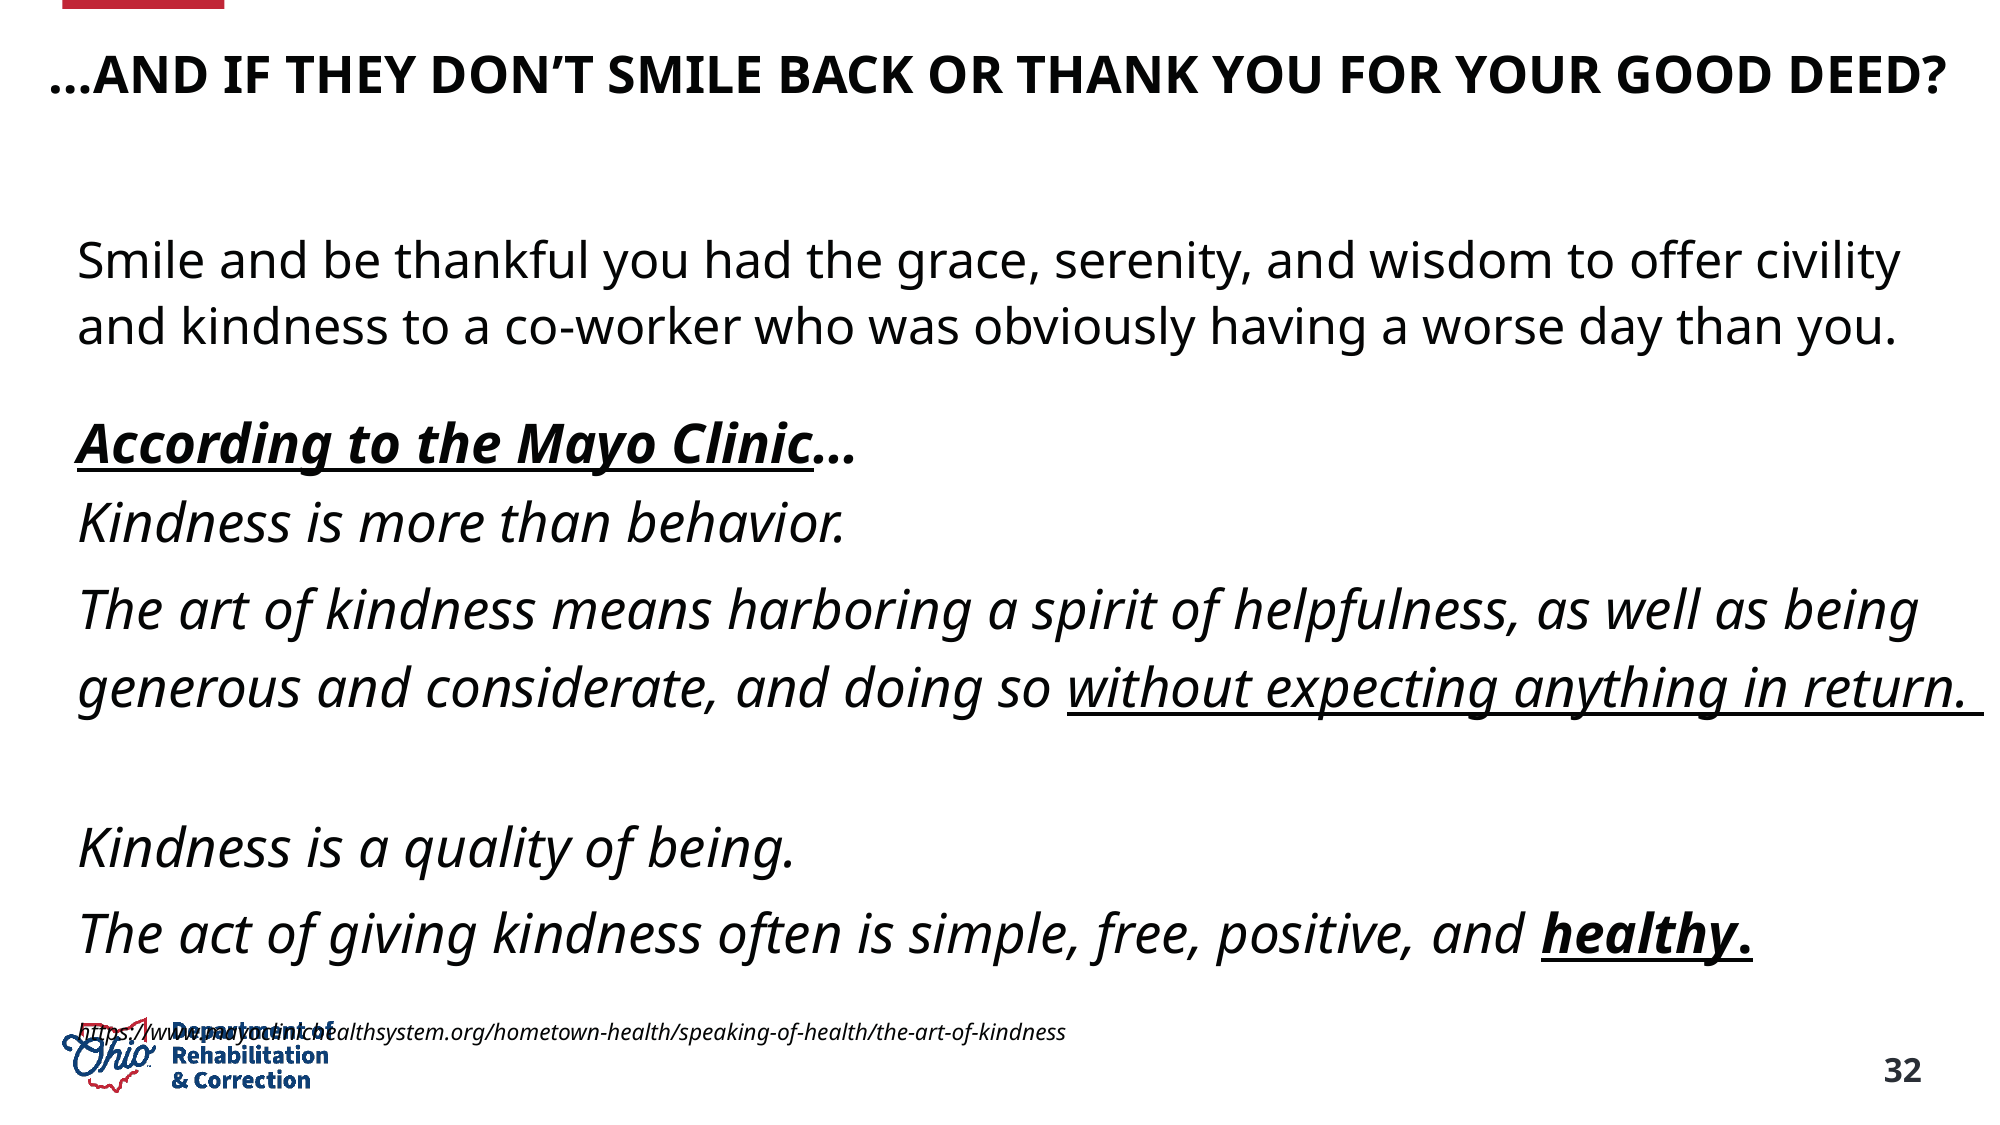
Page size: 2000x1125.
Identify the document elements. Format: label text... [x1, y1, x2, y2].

title …And if they don’t smile back or thank you for your good deed? [0, 41, 2000, 166]
list Smile and be thankful you had the grace, serenity, and wisdom to offer civility and kindness to a co-worker who was obviously having a worse day than you. According to the Mayo Clinic… Kindness is more than behavior. The art of kindness means harboring a spirit of helpfulness, as well as being generous and considerate, and doing so without expecting anything in return. Kindness is a quality of being. The act of giving kindness often is simple, free, positive, and healthy. https://www.mayoclinichealthsystem.org/hometown-health/speaking-of-health/the-art-of-kindness [62, 189, 2000, 1099]
slide_number 32 [1812, 1042, 1937, 1100]
